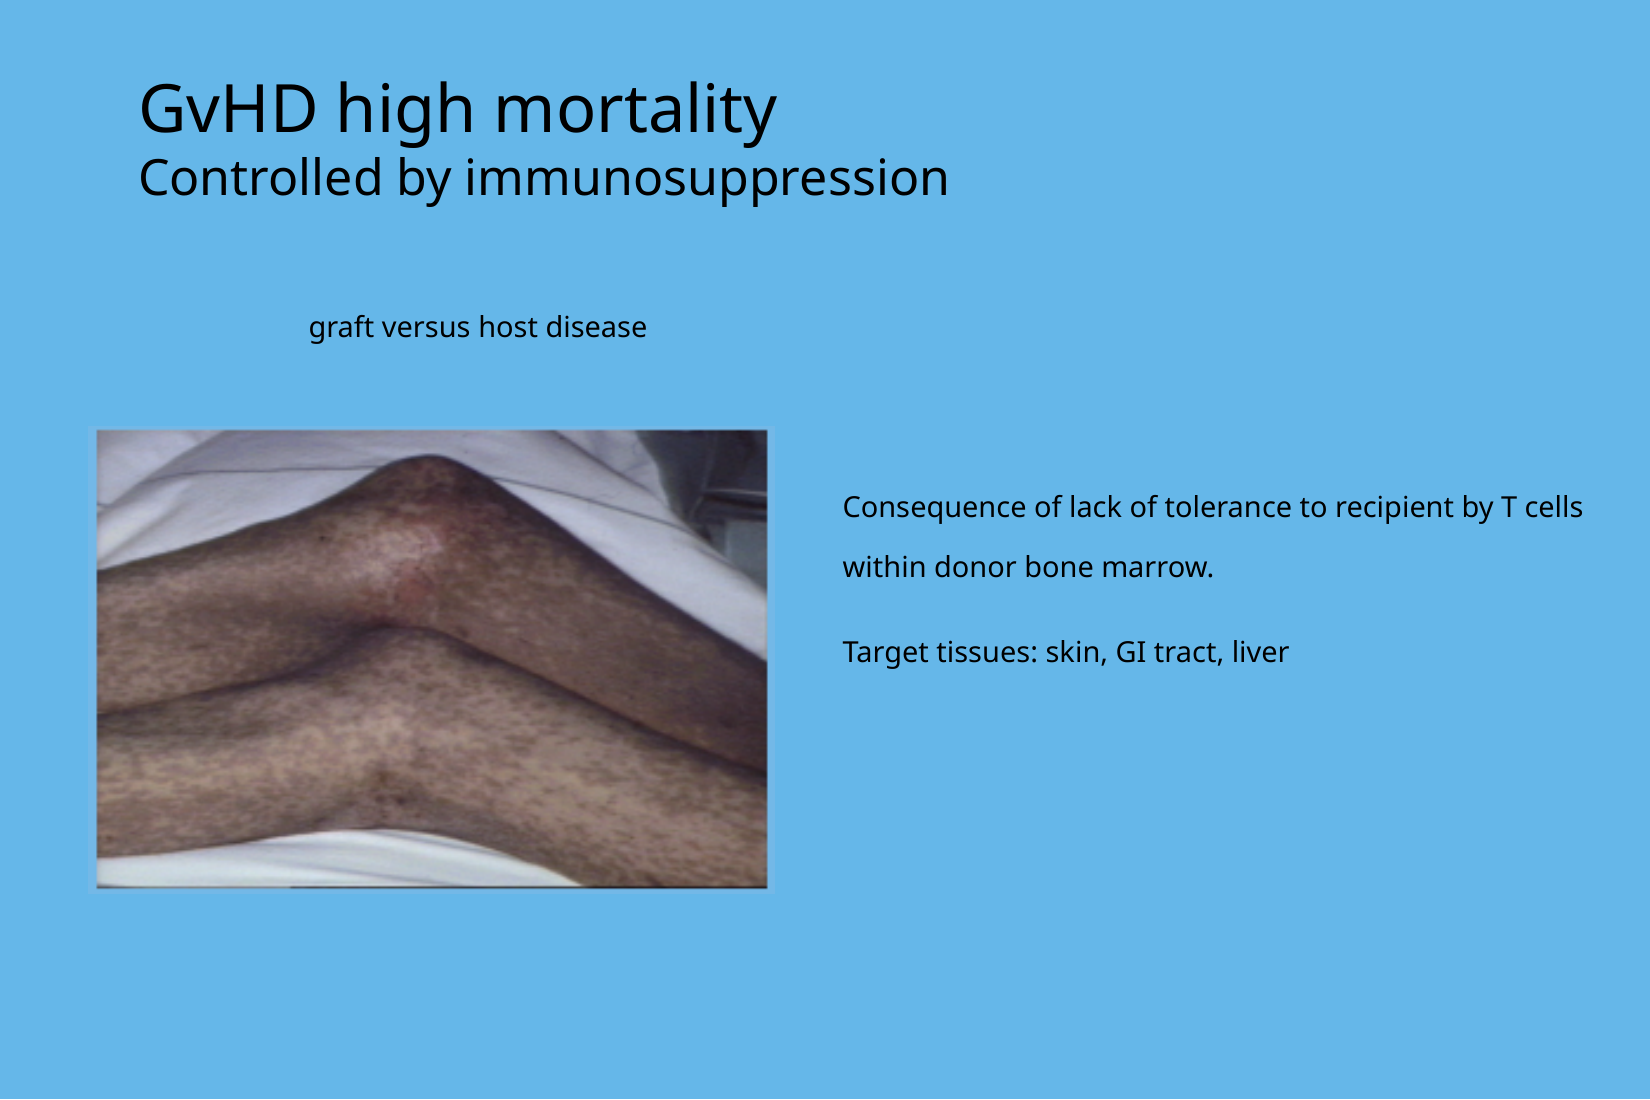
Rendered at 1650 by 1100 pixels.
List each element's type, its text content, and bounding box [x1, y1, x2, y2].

text_box graft versus host disease [293, 295, 663, 371]
title GvHD high mortality Controlled by immunosuppression [122, 10, 1650, 261]
text_box Consequence of lack of tolerance to recipient by T cells within donor bone marrow. Target tissues: skin, GI tract, liver [827, 474, 1612, 780]
picture [88, 426, 776, 895]
